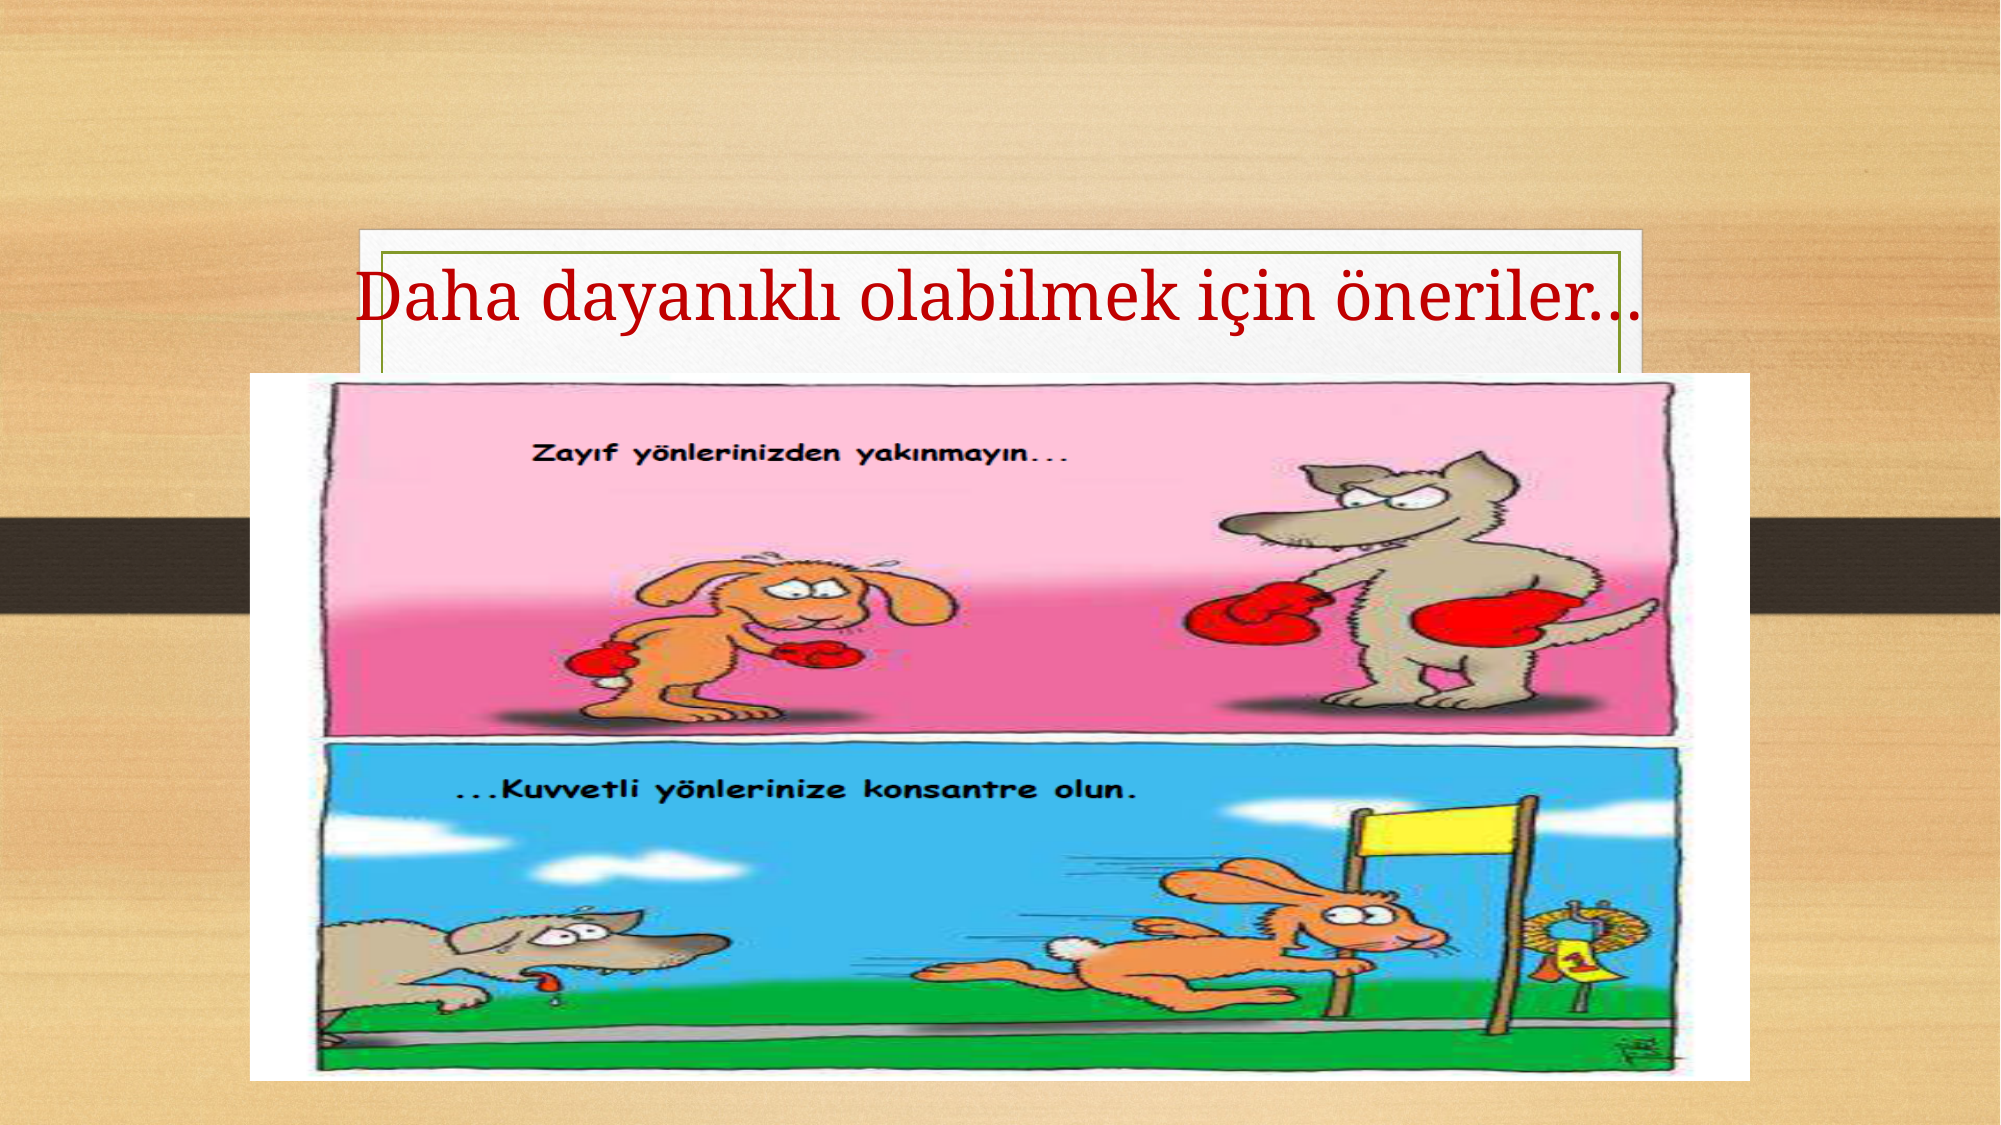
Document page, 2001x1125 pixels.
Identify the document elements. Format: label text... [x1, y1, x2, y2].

picture [0, 0, 2001, 1125]
title Daha dayanıklı olabilmek için öneriler… [249, 184, 1750, 348]
